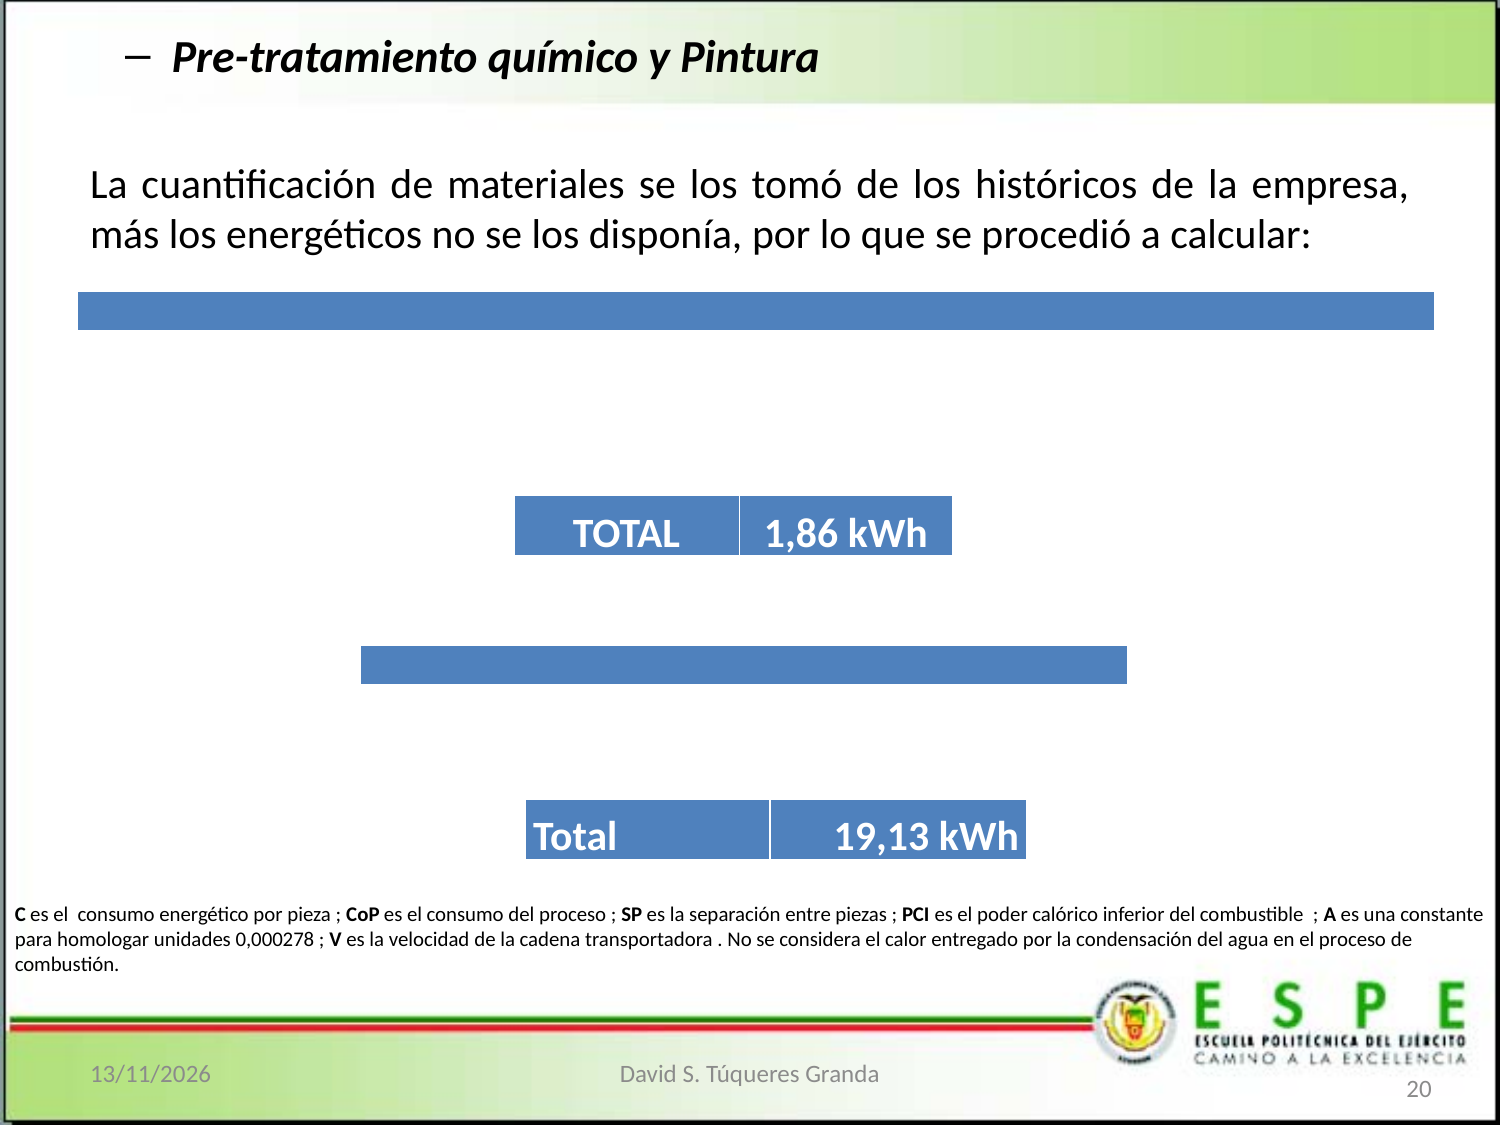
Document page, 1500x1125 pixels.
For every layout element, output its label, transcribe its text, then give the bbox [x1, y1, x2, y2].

table_header TOTAL [515, 496, 739, 555]
text_box Pre-tratamiento químico y Pintura [34, 19, 904, 114]
table_header 1,86 kWh [740, 496, 952, 555]
table_header 19,13 kWh [771, 800, 1026, 859]
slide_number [75, 1042, 425, 1103]
table_header Total [526, 800, 769, 859]
slide_number 20 [1096, 1057, 1447, 1118]
list La cuantificación de materiales se los tomó de los históricos de la empresa, más los energéticos no se los disponía, por lo que se procedió a calcular: [75, 149, 1425, 268]
footer David S. Túqueres Granda [512, 1042, 988, 1103]
picture [0, 0, 1500, 1125]
